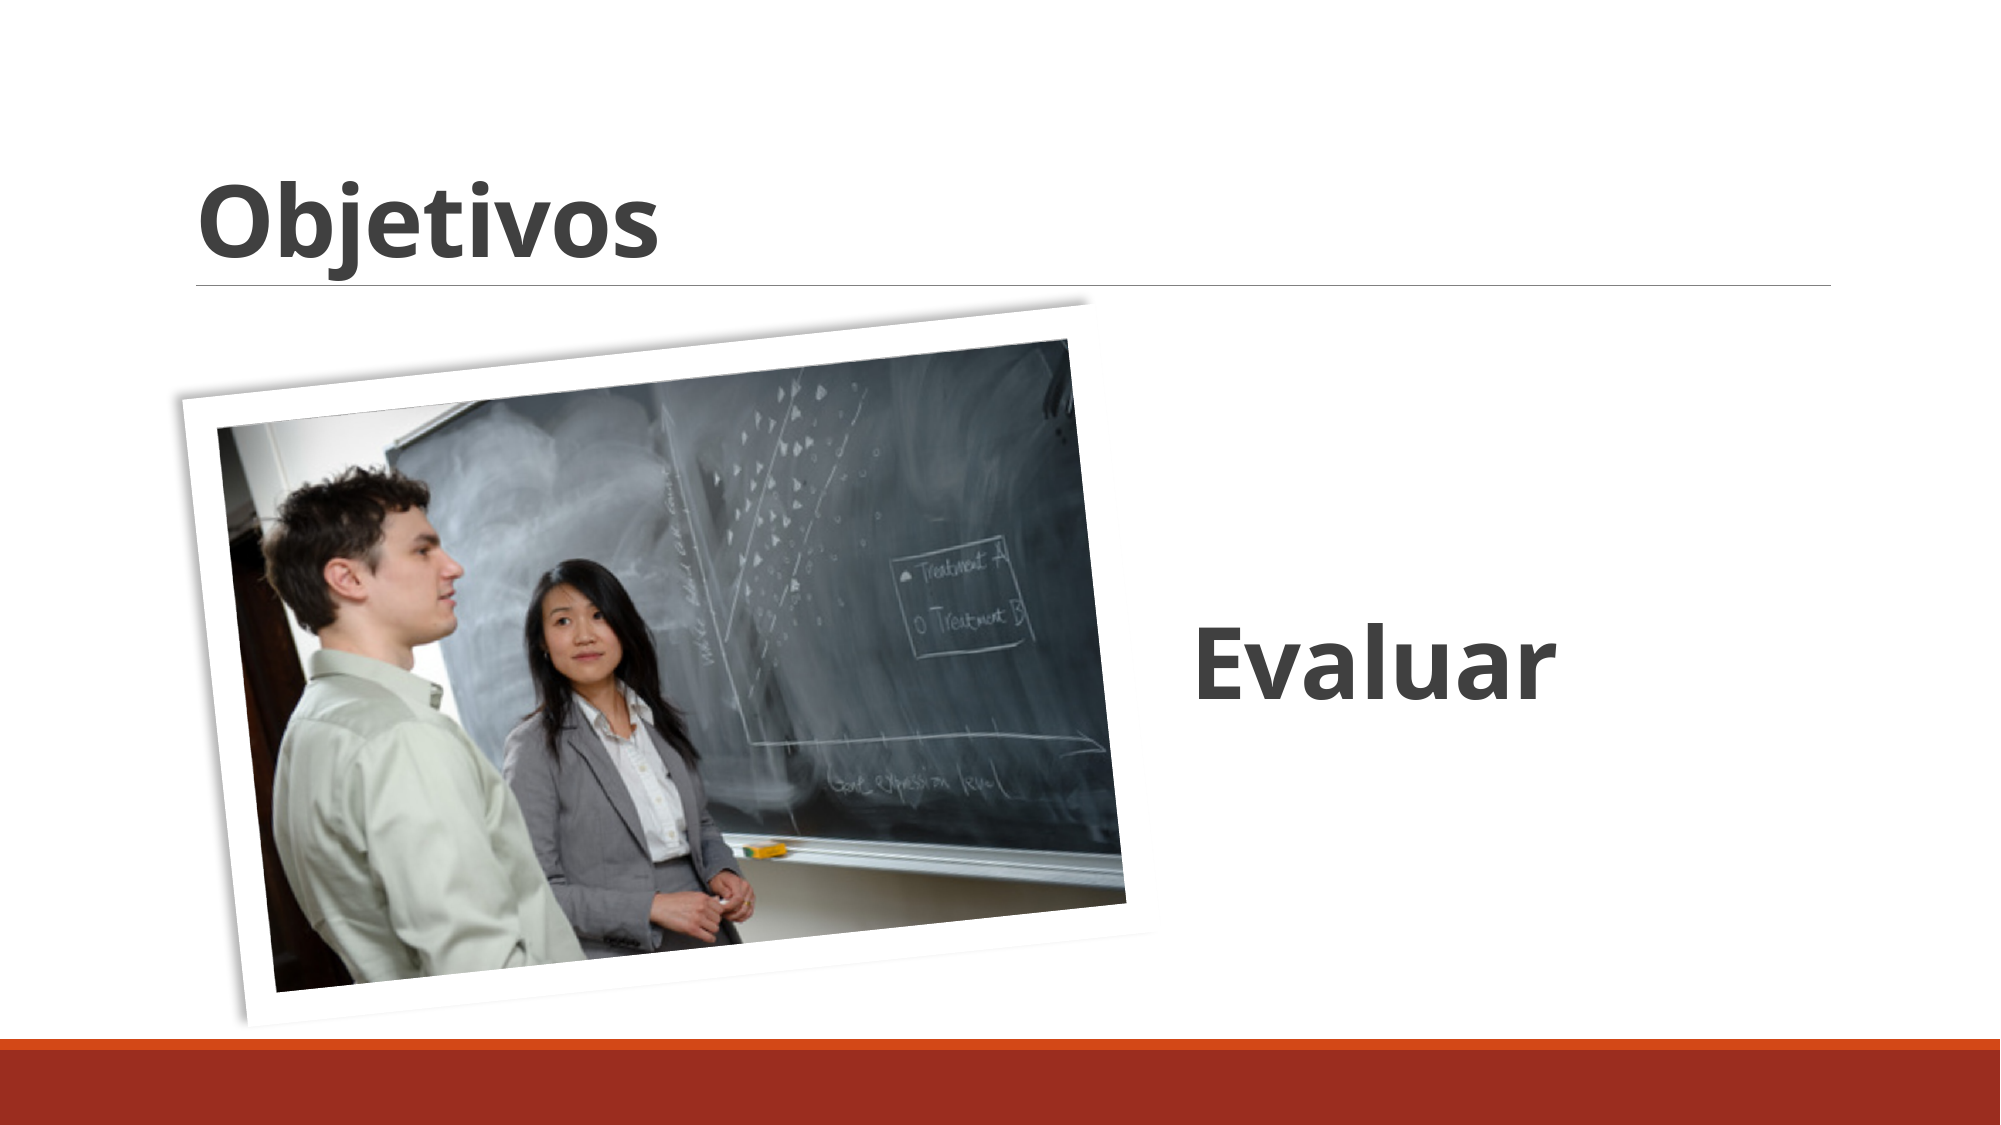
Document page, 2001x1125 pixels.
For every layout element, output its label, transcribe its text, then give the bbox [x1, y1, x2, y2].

picture [218, 340, 1126, 992]
title Objetivos [180, 47, 1830, 285]
text_box Evaluar [1174, 489, 2000, 728]
